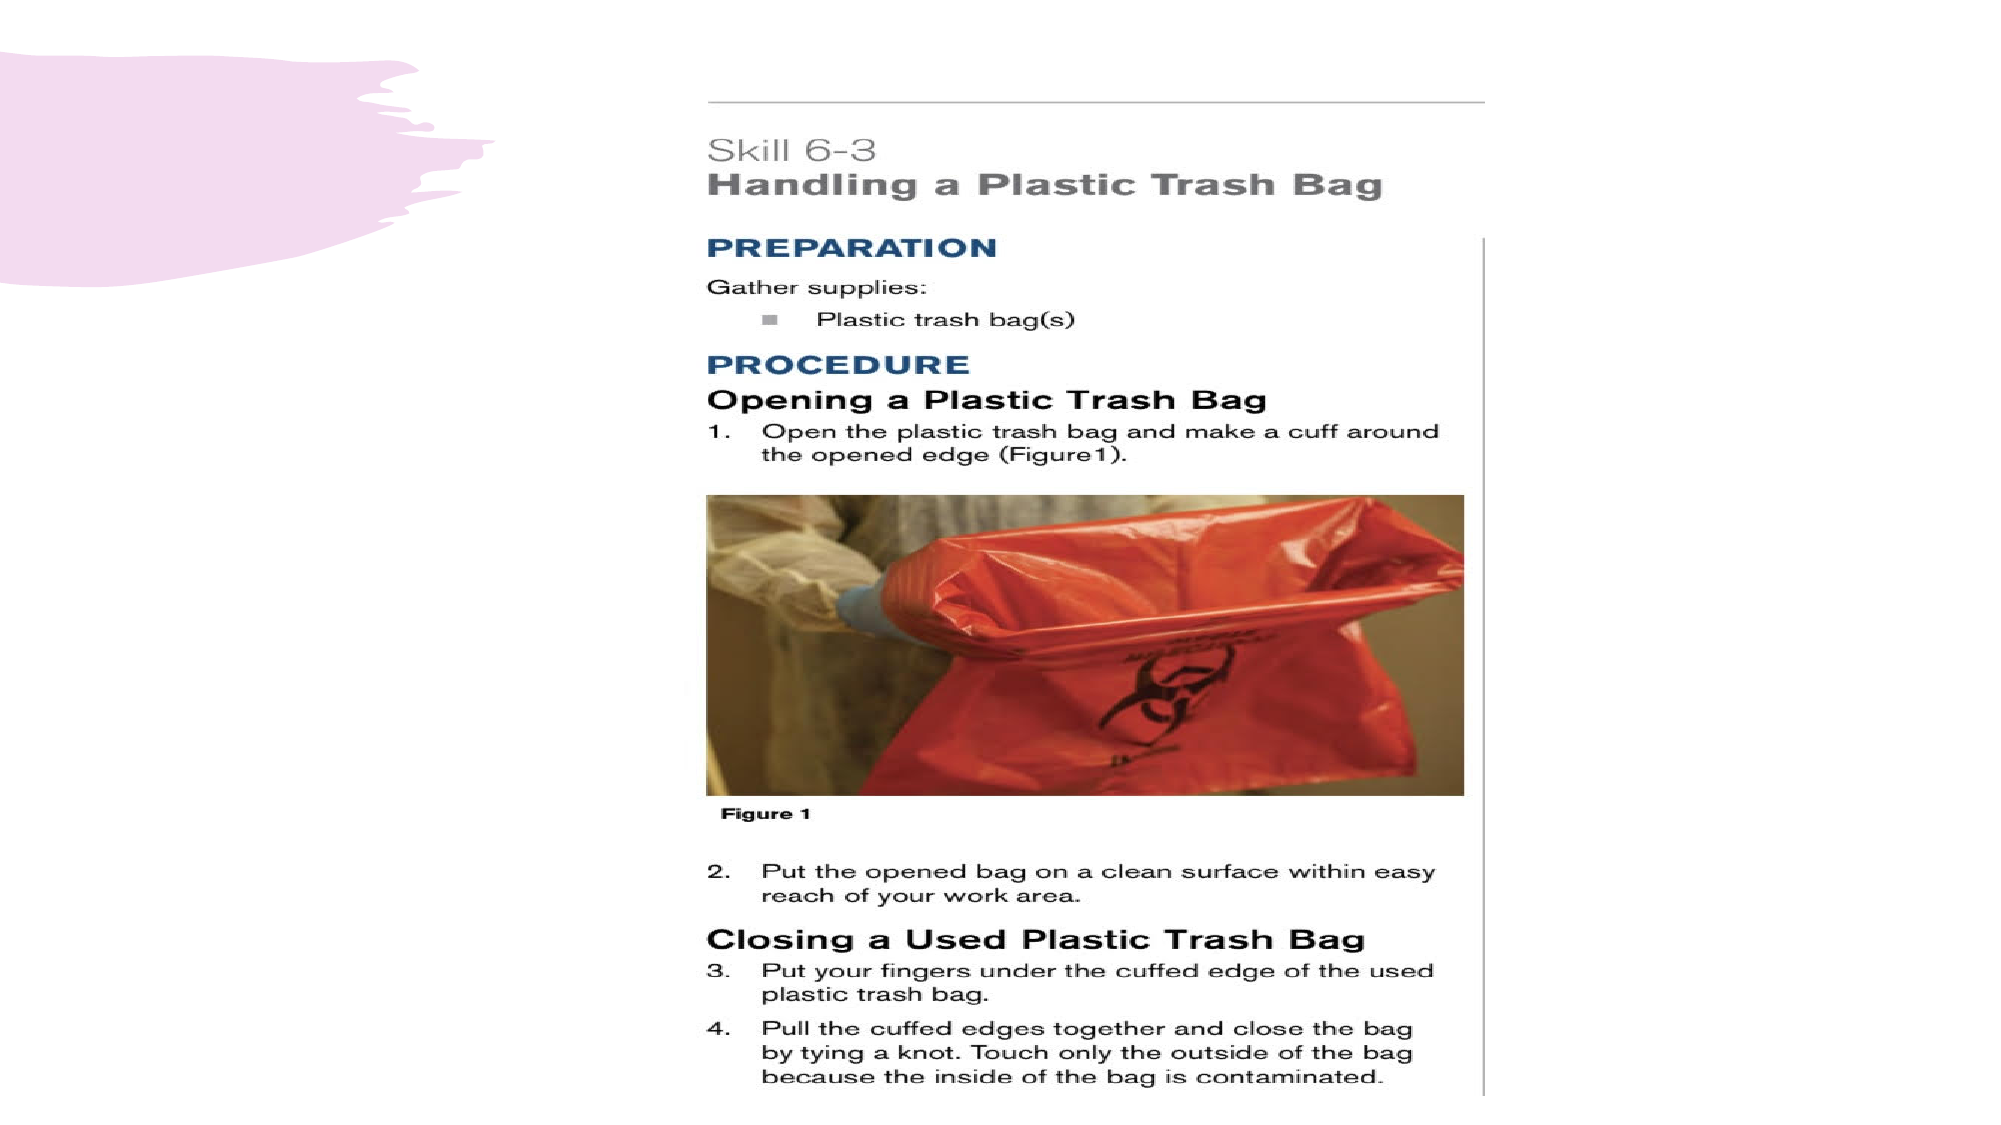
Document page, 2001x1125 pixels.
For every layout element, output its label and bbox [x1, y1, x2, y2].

list [565, 100, 1485, 1096]
